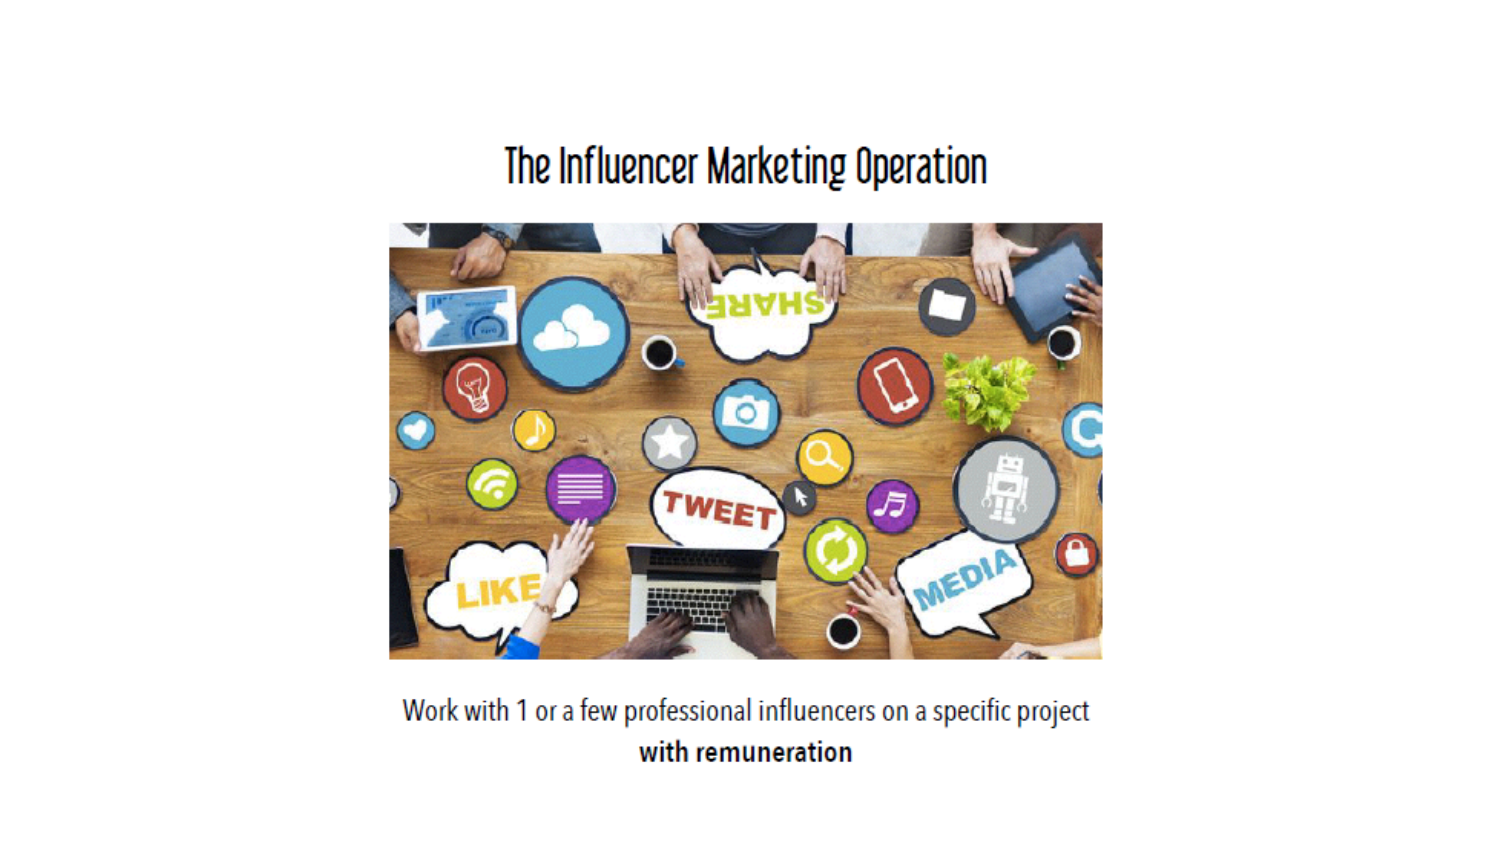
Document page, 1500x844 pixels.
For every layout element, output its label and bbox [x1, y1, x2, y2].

picture [299, 33, 1176, 844]
